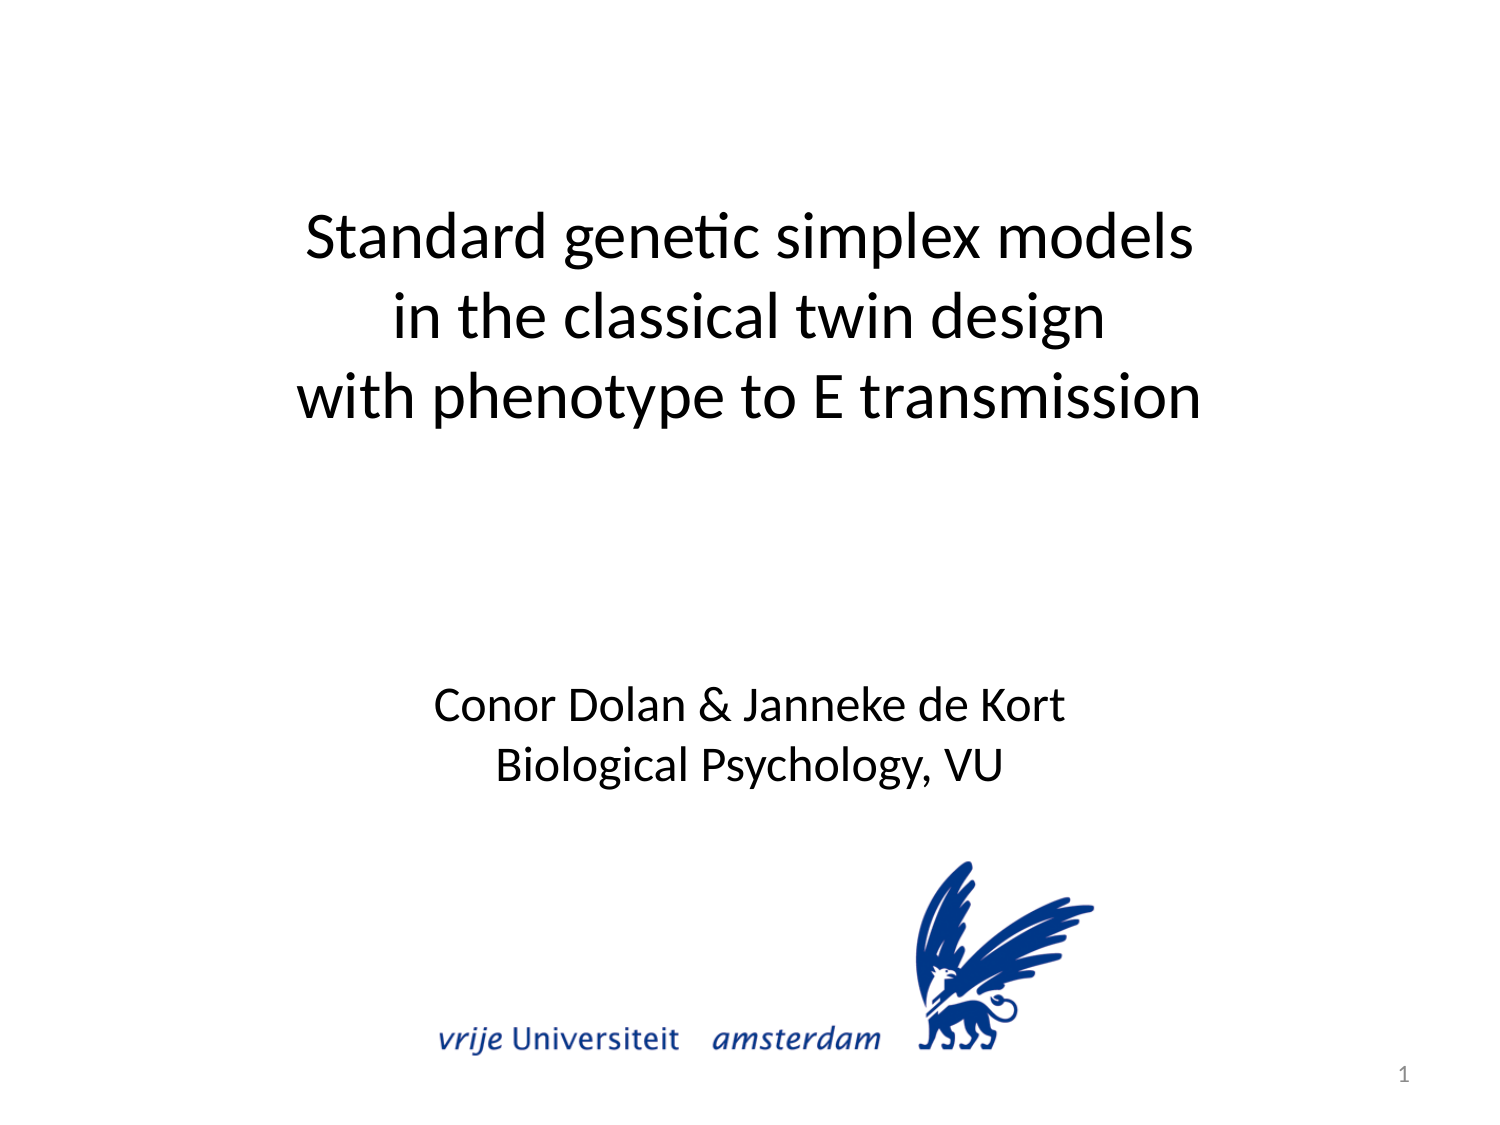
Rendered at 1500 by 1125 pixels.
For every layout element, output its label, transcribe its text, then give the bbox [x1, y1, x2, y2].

picture [424, 833, 1110, 1083]
slide_number 1 [1074, 1042, 1425, 1103]
text_box Standard genetic simplex models in the classical twin design with phenotype to E transmission Conor Dolan & Janneke de Kort Biological Psychology, VU [0, 184, 1500, 799]
